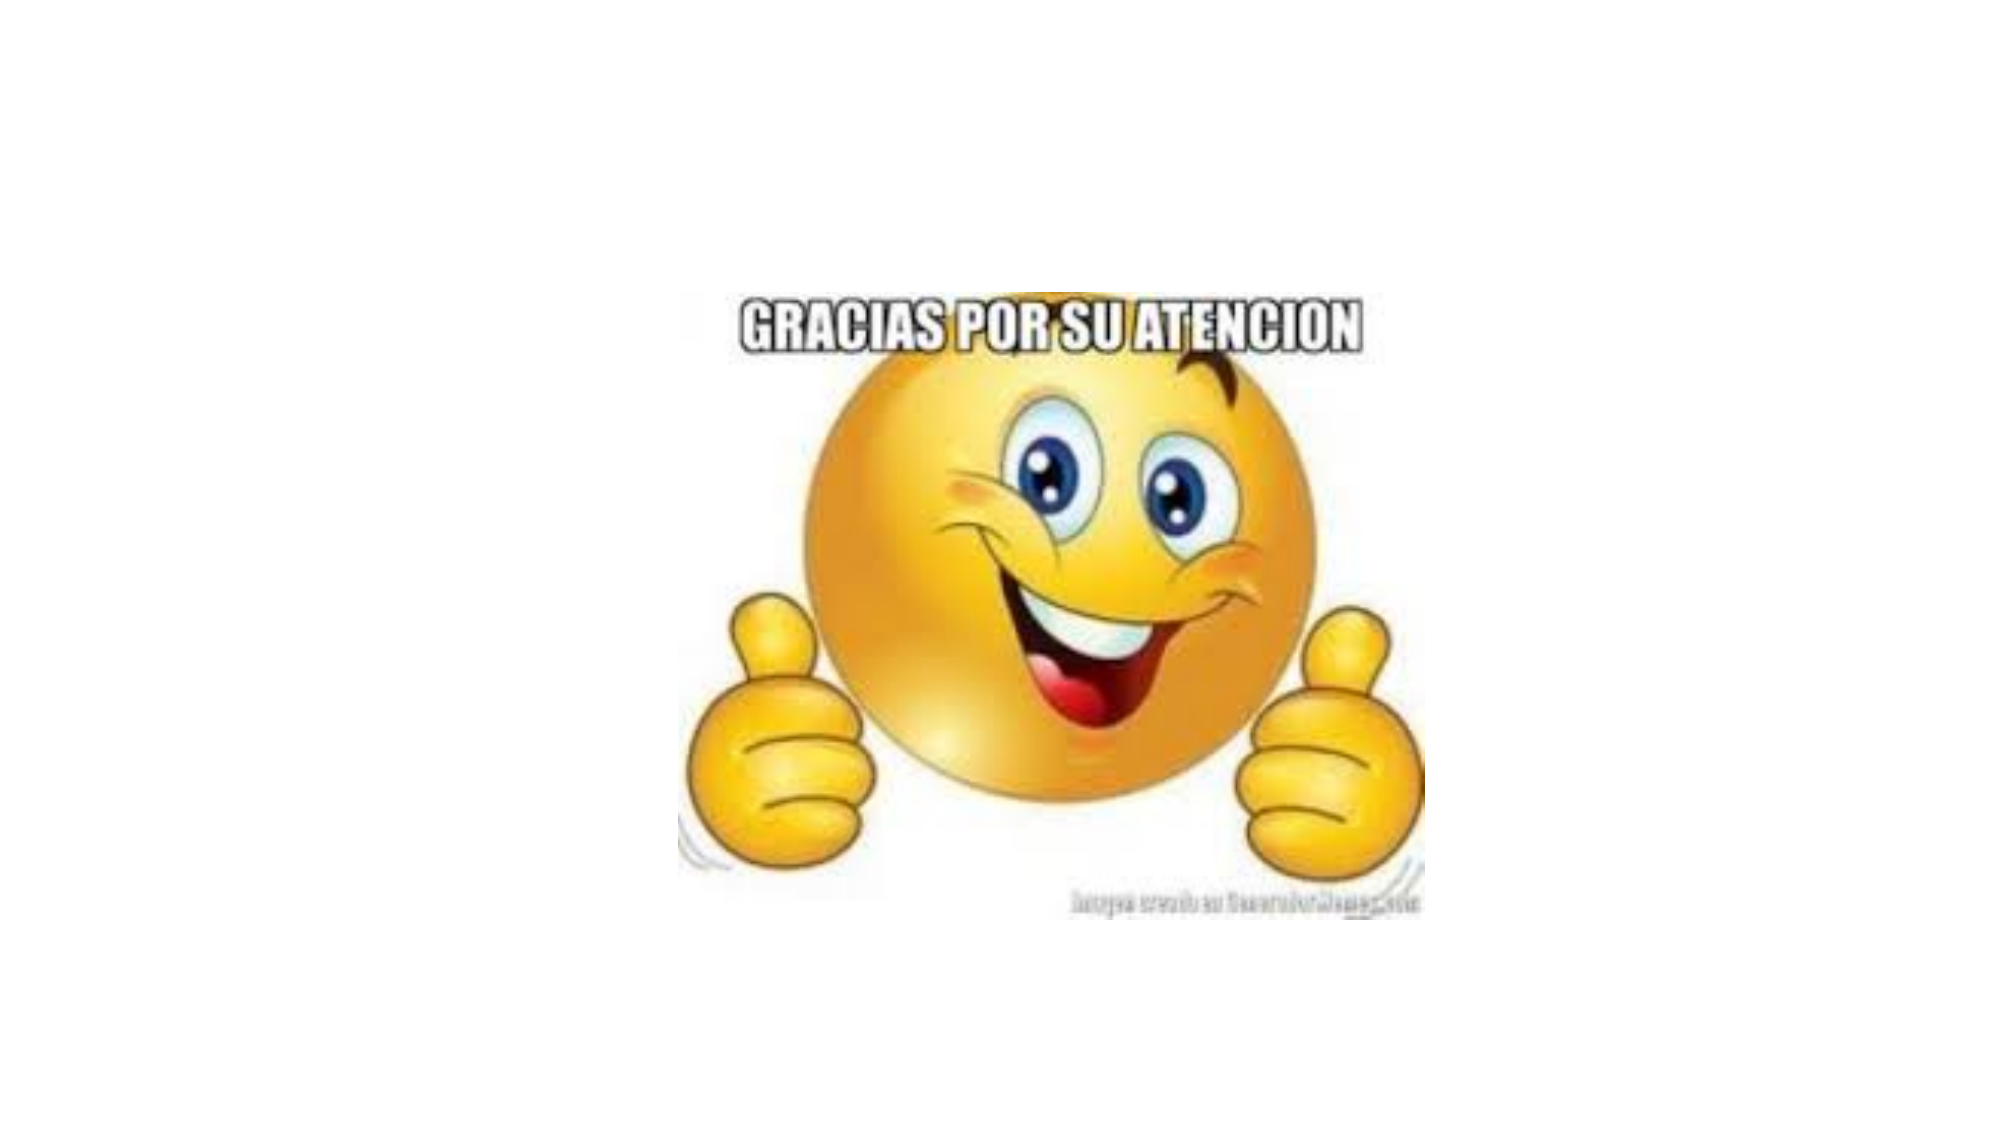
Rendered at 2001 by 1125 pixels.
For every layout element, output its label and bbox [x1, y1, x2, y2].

picture [678, 292, 1425, 920]
